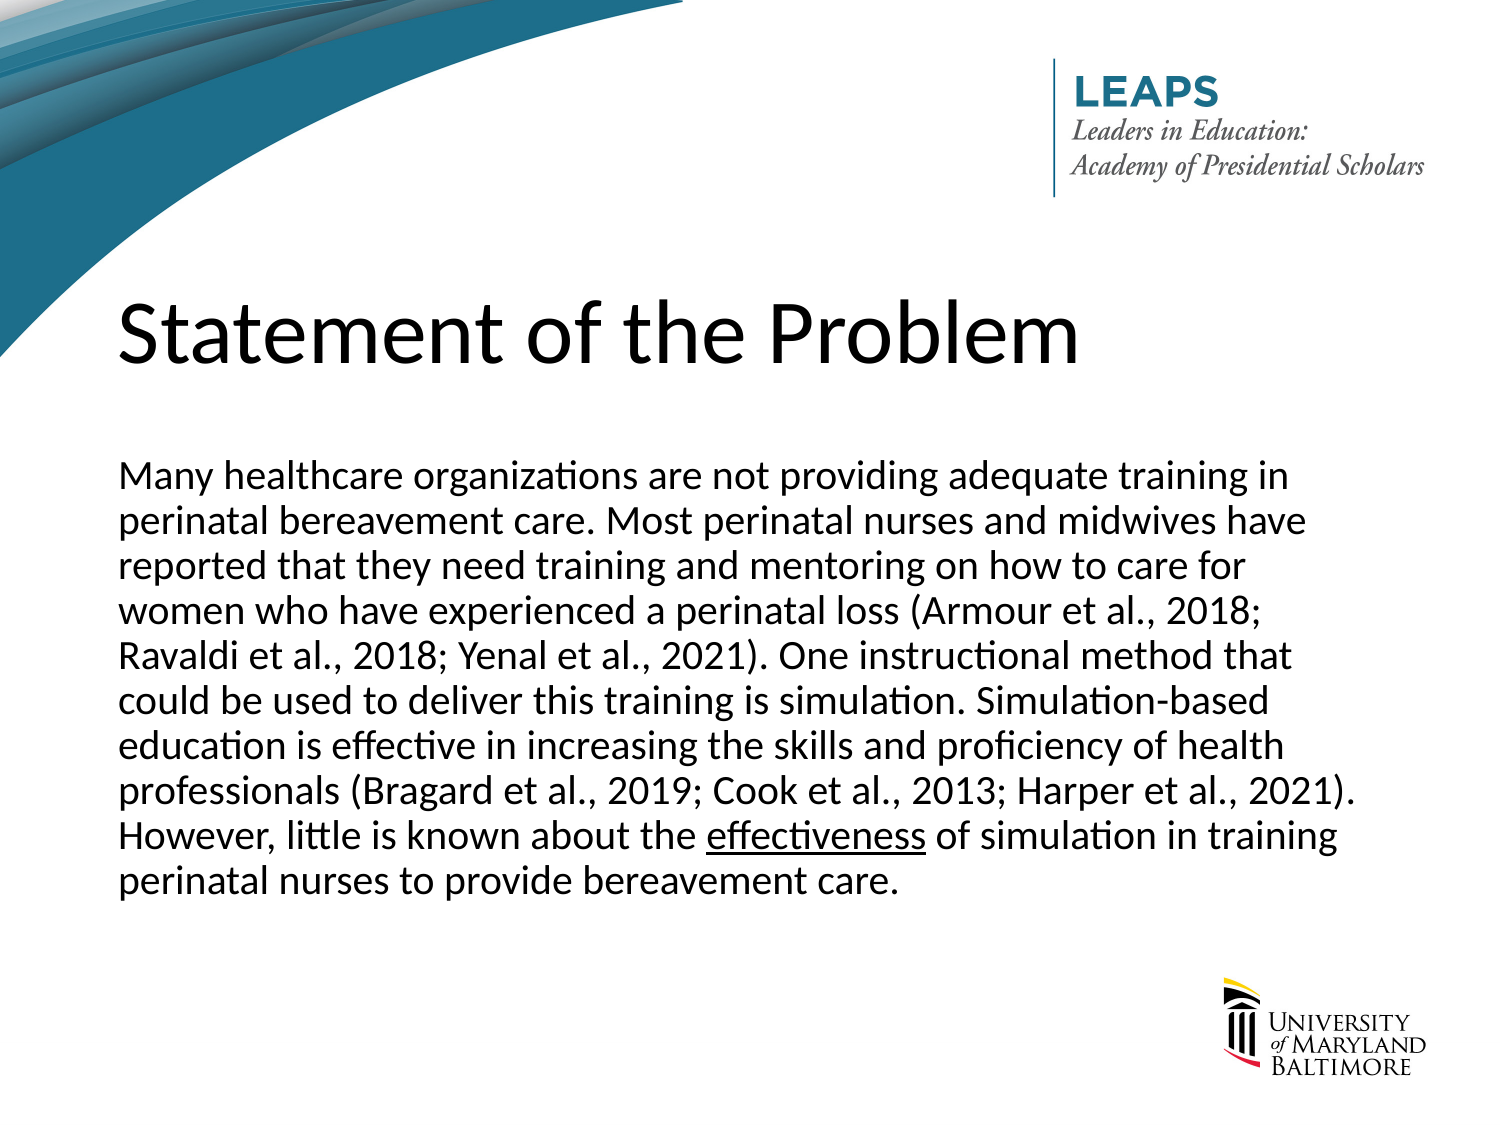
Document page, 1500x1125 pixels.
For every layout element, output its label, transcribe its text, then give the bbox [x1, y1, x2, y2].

title Statement of the Problem [103, 277, 1397, 431]
picture [0, 960, 1500, 1125]
list Many healthcare organizations are not providing adequate training in perinatal bereavement care. Most perinatal nurses and midwives have reported that they need training and mentoring on how to care for women who have experienced a perinatal loss (Armour et al., 2018; Ravaldi et al., 2018; Yenal et al., 2021). One instructional method that could be used to deliver this training is simulation. Simulation-based education is effective in increasing the skills and proficiency of health professionals (Bragard et al., 2019; Cook et al., 2013; Harper et al., 2021). However, little is known about the effectiveness of simulation in training perinatal nurses to provide bereavement care. [103, 445, 1397, 954]
picture [0, 0, 1500, 361]
